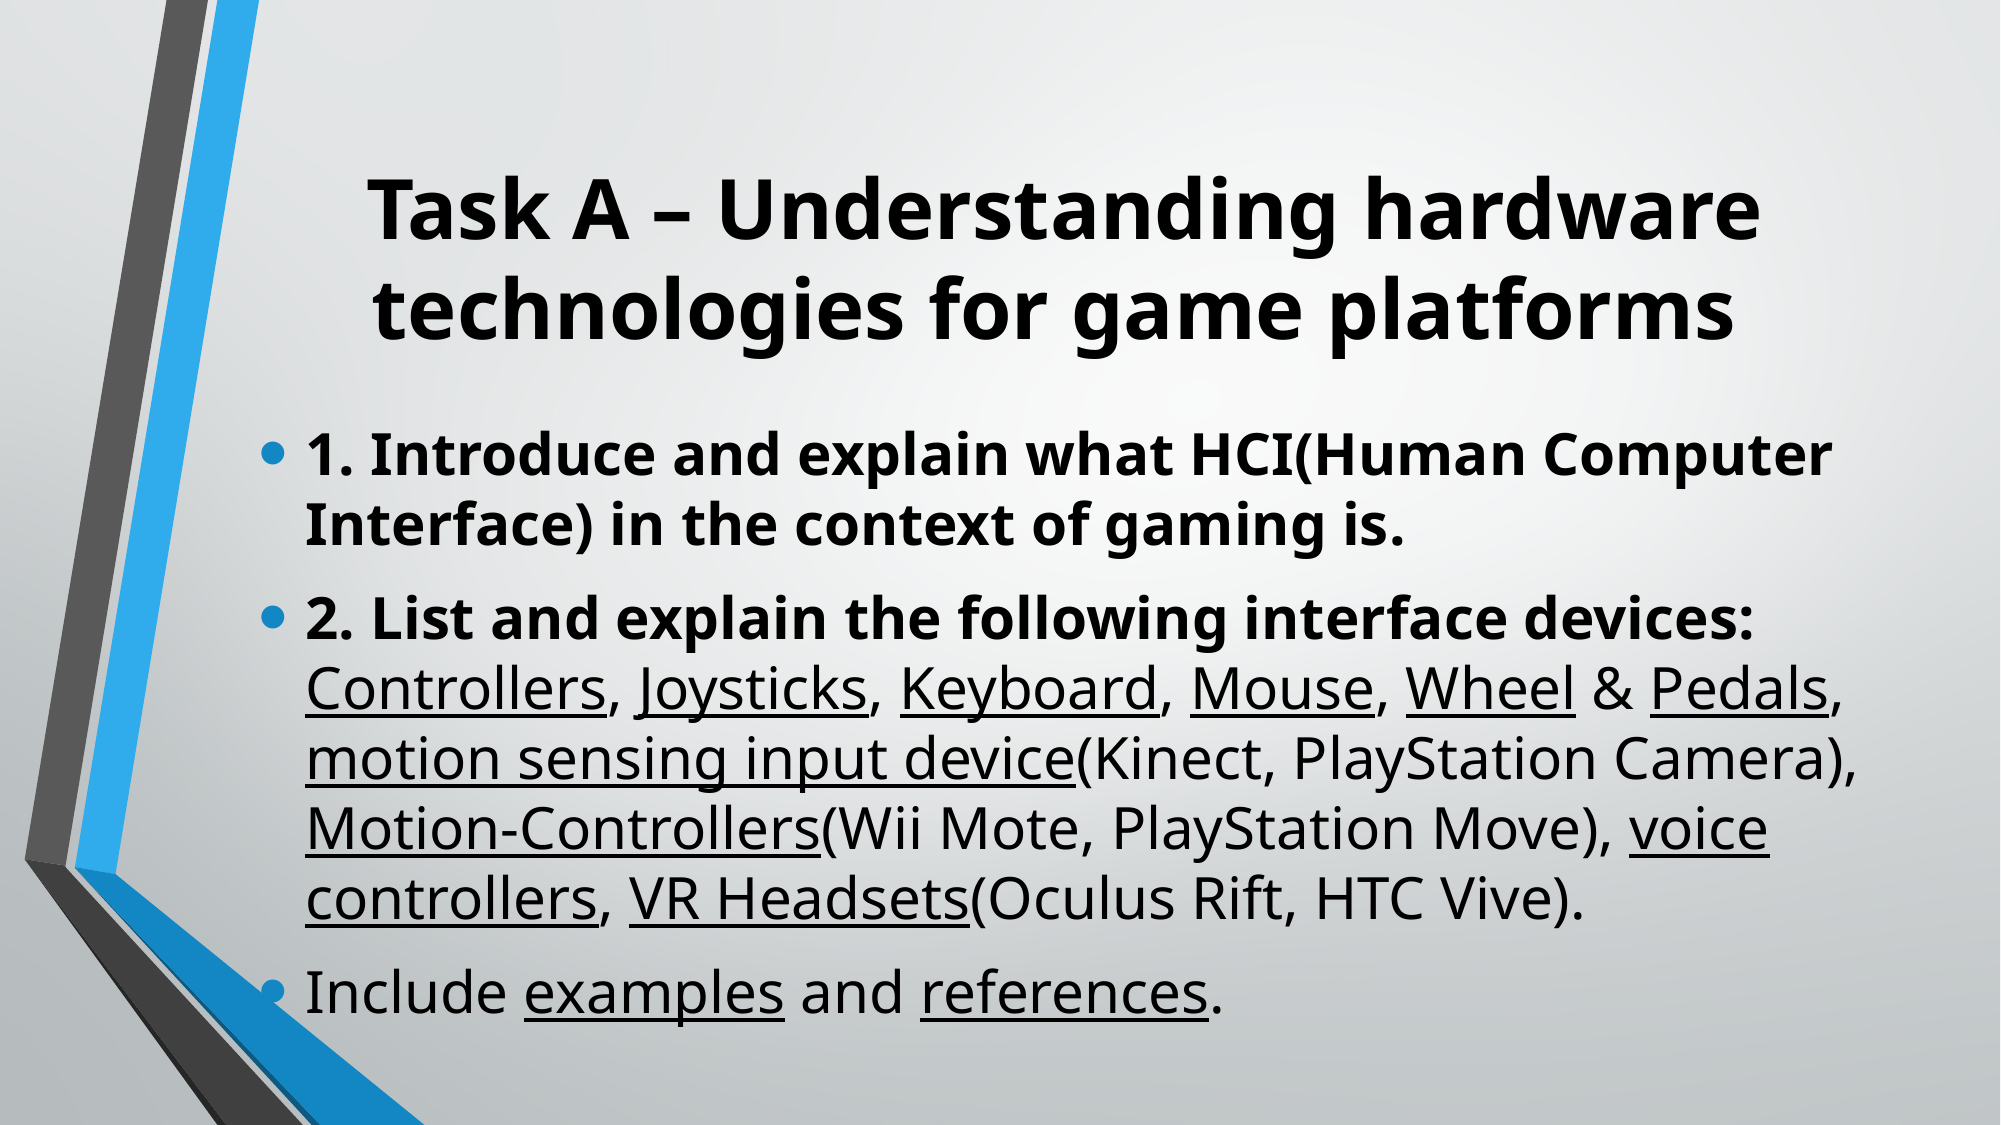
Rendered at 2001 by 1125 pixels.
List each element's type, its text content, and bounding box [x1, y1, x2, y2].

list 1. Introduce and explain what HCI(Human Computer Interface) in the context of gaming is. 2. List and explain the following interface devices: Controllers, Joysticks, Keyboard, Mouse, Wheel & Pedals, motion sensing input device(Kinect, PlayStation Camera), Motion-Controllers(Wii Mote, PlayStation Move), voice controllers, VR Headsets(Oculus Rift, HTC Vive). Include examples and references. [243, 399, 1887, 1125]
title Task A – Understanding hardware technologies for game platforms [243, 112, 1887, 399]
